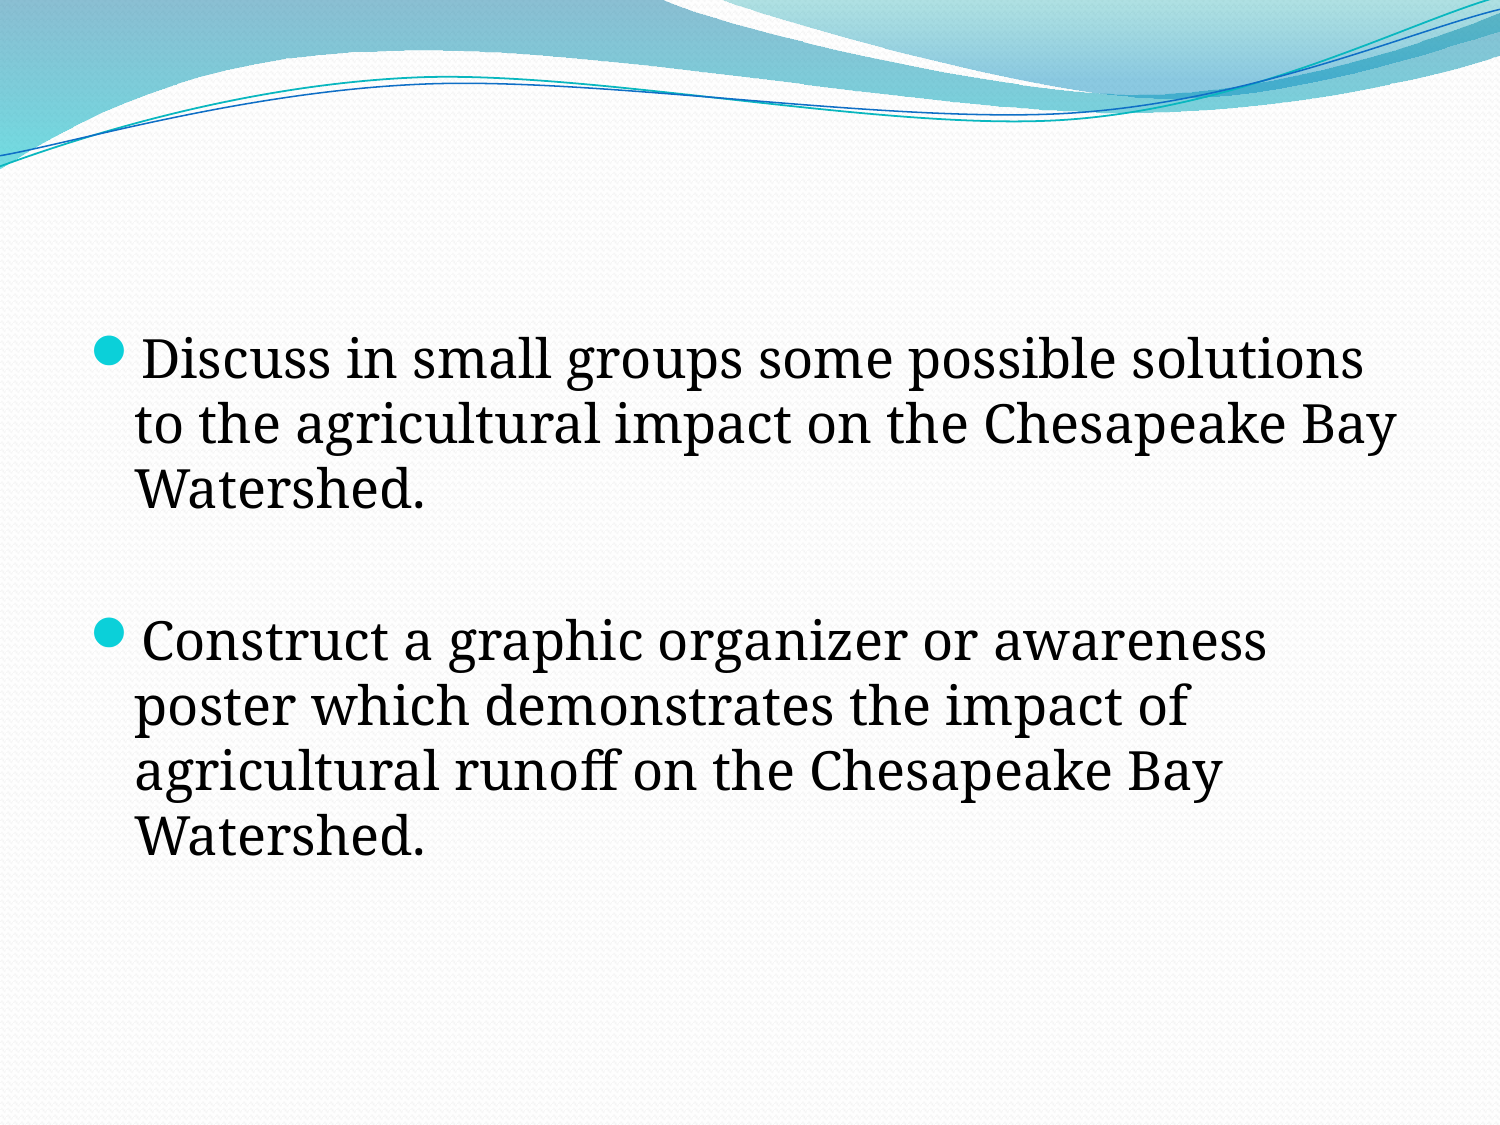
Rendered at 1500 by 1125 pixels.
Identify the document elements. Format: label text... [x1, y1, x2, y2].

list Discuss in small groups some possible solutions to the agricultural impact on the Chesapeake Bay Watershed. Construct a graphic organizer or awareness poster which demonstrates the impact of agricultural runoff on the Chesapeake Bay Watershed. [75, 317, 1425, 1038]
